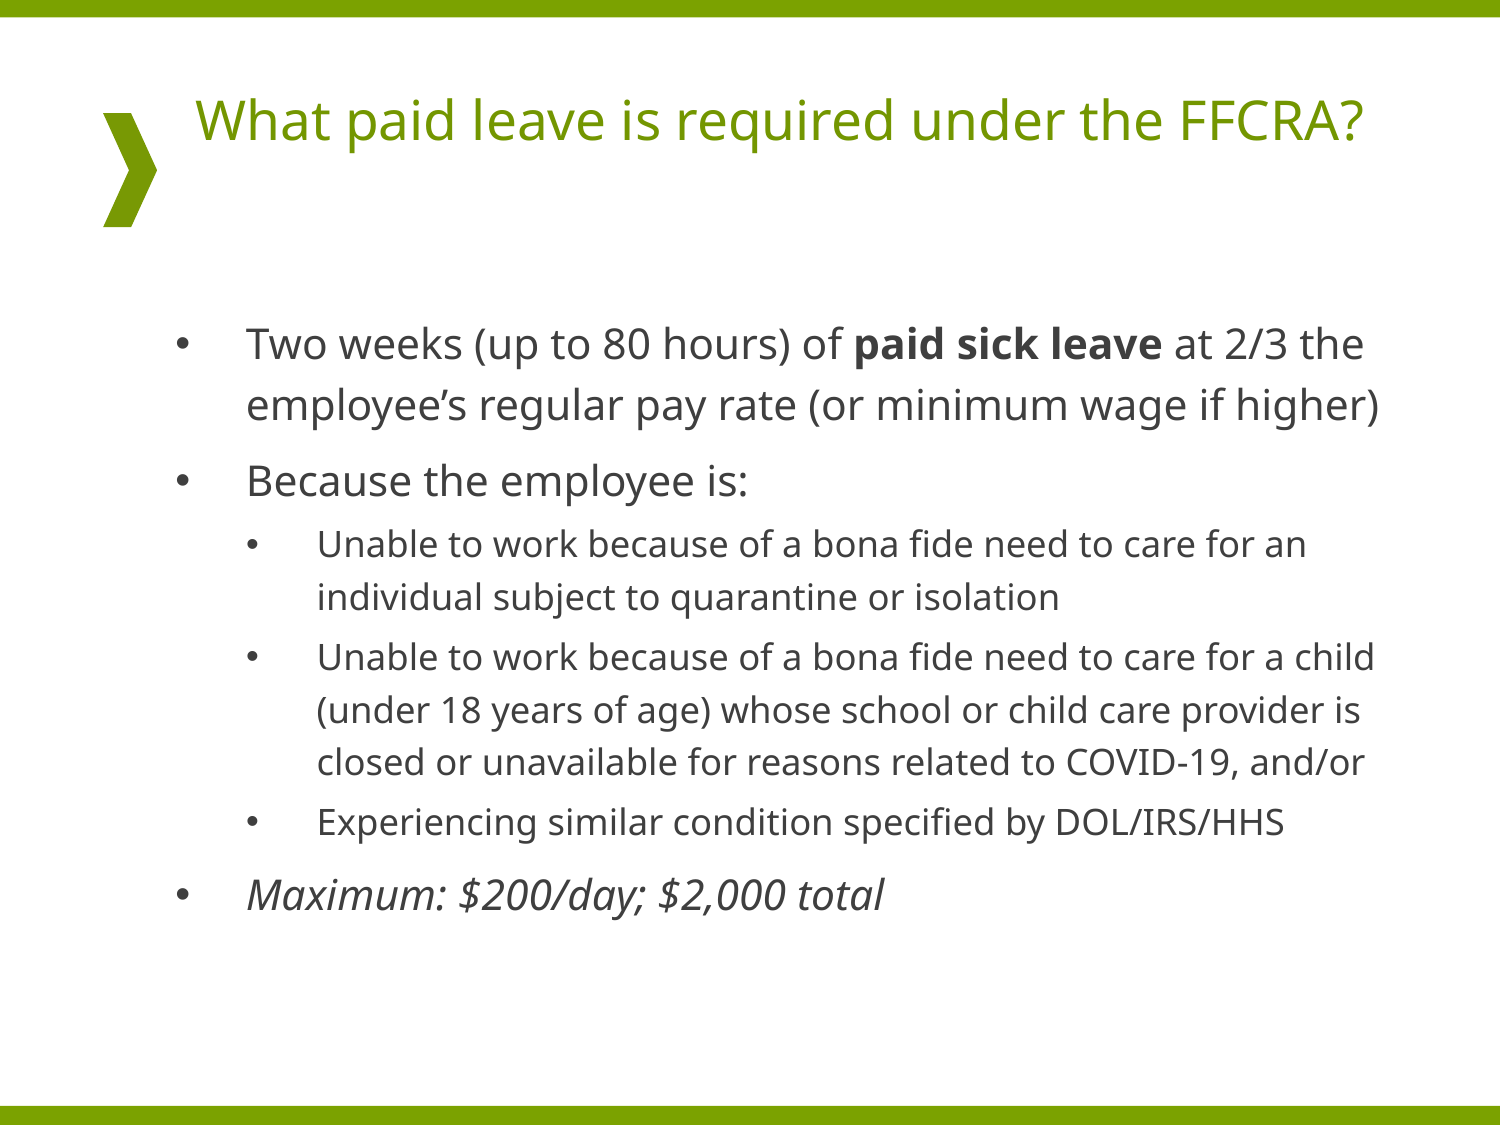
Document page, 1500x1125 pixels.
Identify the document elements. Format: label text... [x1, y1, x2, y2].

list Two weeks (up to 80 hours) of paid sick leave at 2/3 the employee’s regular pay rate (or minimum wage if higher) Because the employee is: Unable to work because of a bona fide need to care for an individual subject to quarantine or isolation Unable to work because of a bona fide need to care for a child (under 18 years of age) whose school or child care provider is closed or unavailable for reasons related to COVID-19, and/or Experiencing similar condition specified by DOL/IRS/HHS Maximum: $200/day; $2,000 total [160, 299, 1397, 1014]
title What paid leave is required under the FFCRA? [180, 85, 1397, 179]
